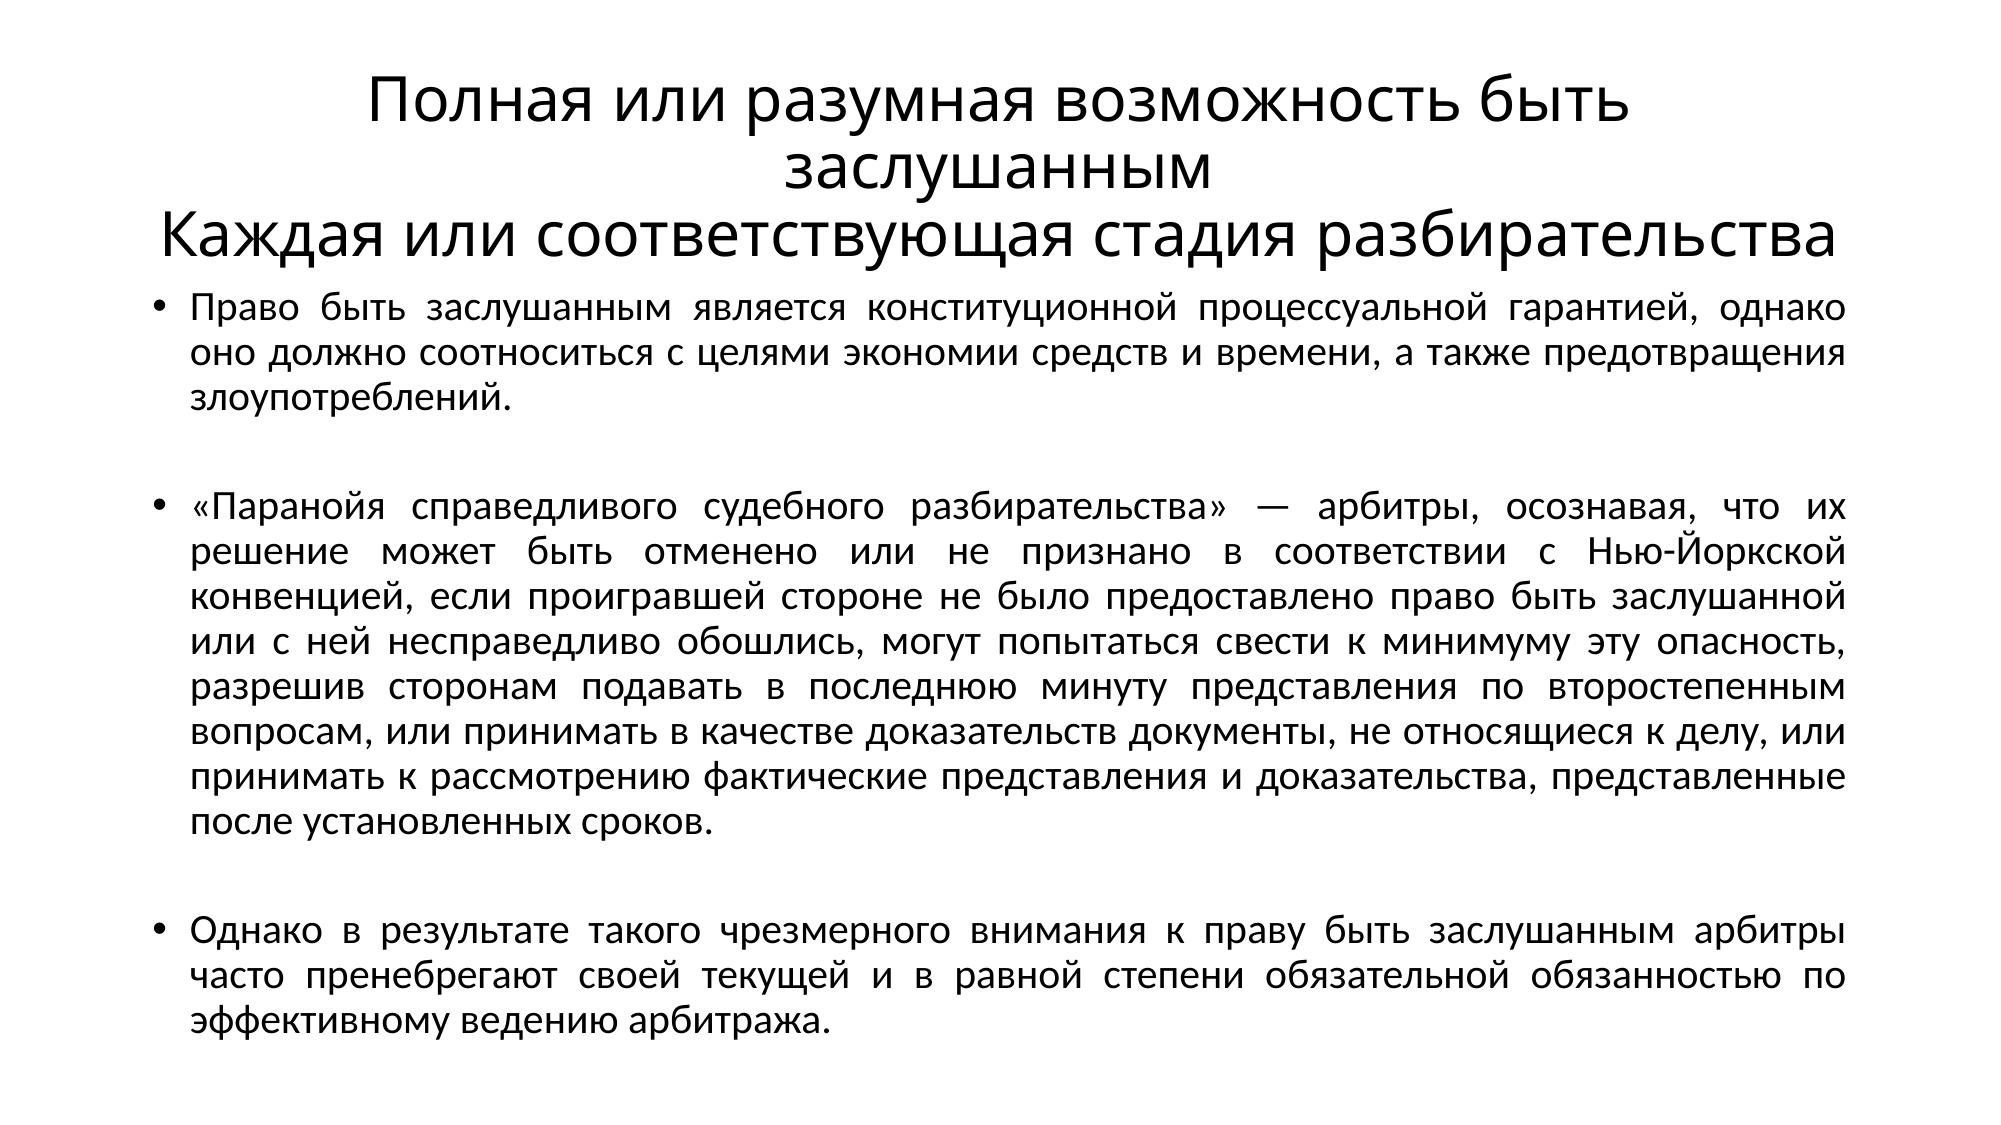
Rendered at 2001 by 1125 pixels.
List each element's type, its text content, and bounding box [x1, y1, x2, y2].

list Право быть заслушанным является конституционной процессуальной гарантией, однако оно должно соотноситься с целями экономии средств и времени, а также предотвращения злоупотреблений. «Паранойя справедливого судебного разбирательства» — арбитры, осознавая, что их решение может быть отменено или не признано в соответствии с Нью-Йоркской конвенцией, если проигравшей стороне не было предоставлено право быть заслушанной или с ней несправедливо обошлись, могут попытаться свести к минимуму эту опасность, разрешив сторонам подавать в последнюю минуту представления по второстепенным вопросам, или принимать в качестве доказательств документы, не относящиеся к делу, или принимать к рассмотрению фактические представления и доказательства, представленные после установленных сроков. Однако в результате такого чрезмерного внимания к праву быть заслушанным арбитры часто пренебрегают своей текущей и в равной степени обязательной обязанностью по эффективному ведению арбитража. [137, 277, 1863, 1066]
title Полная или разумная возможность быть заслушанным Каждая или соответствующая стадия разбирательства [137, 59, 1863, 277]
